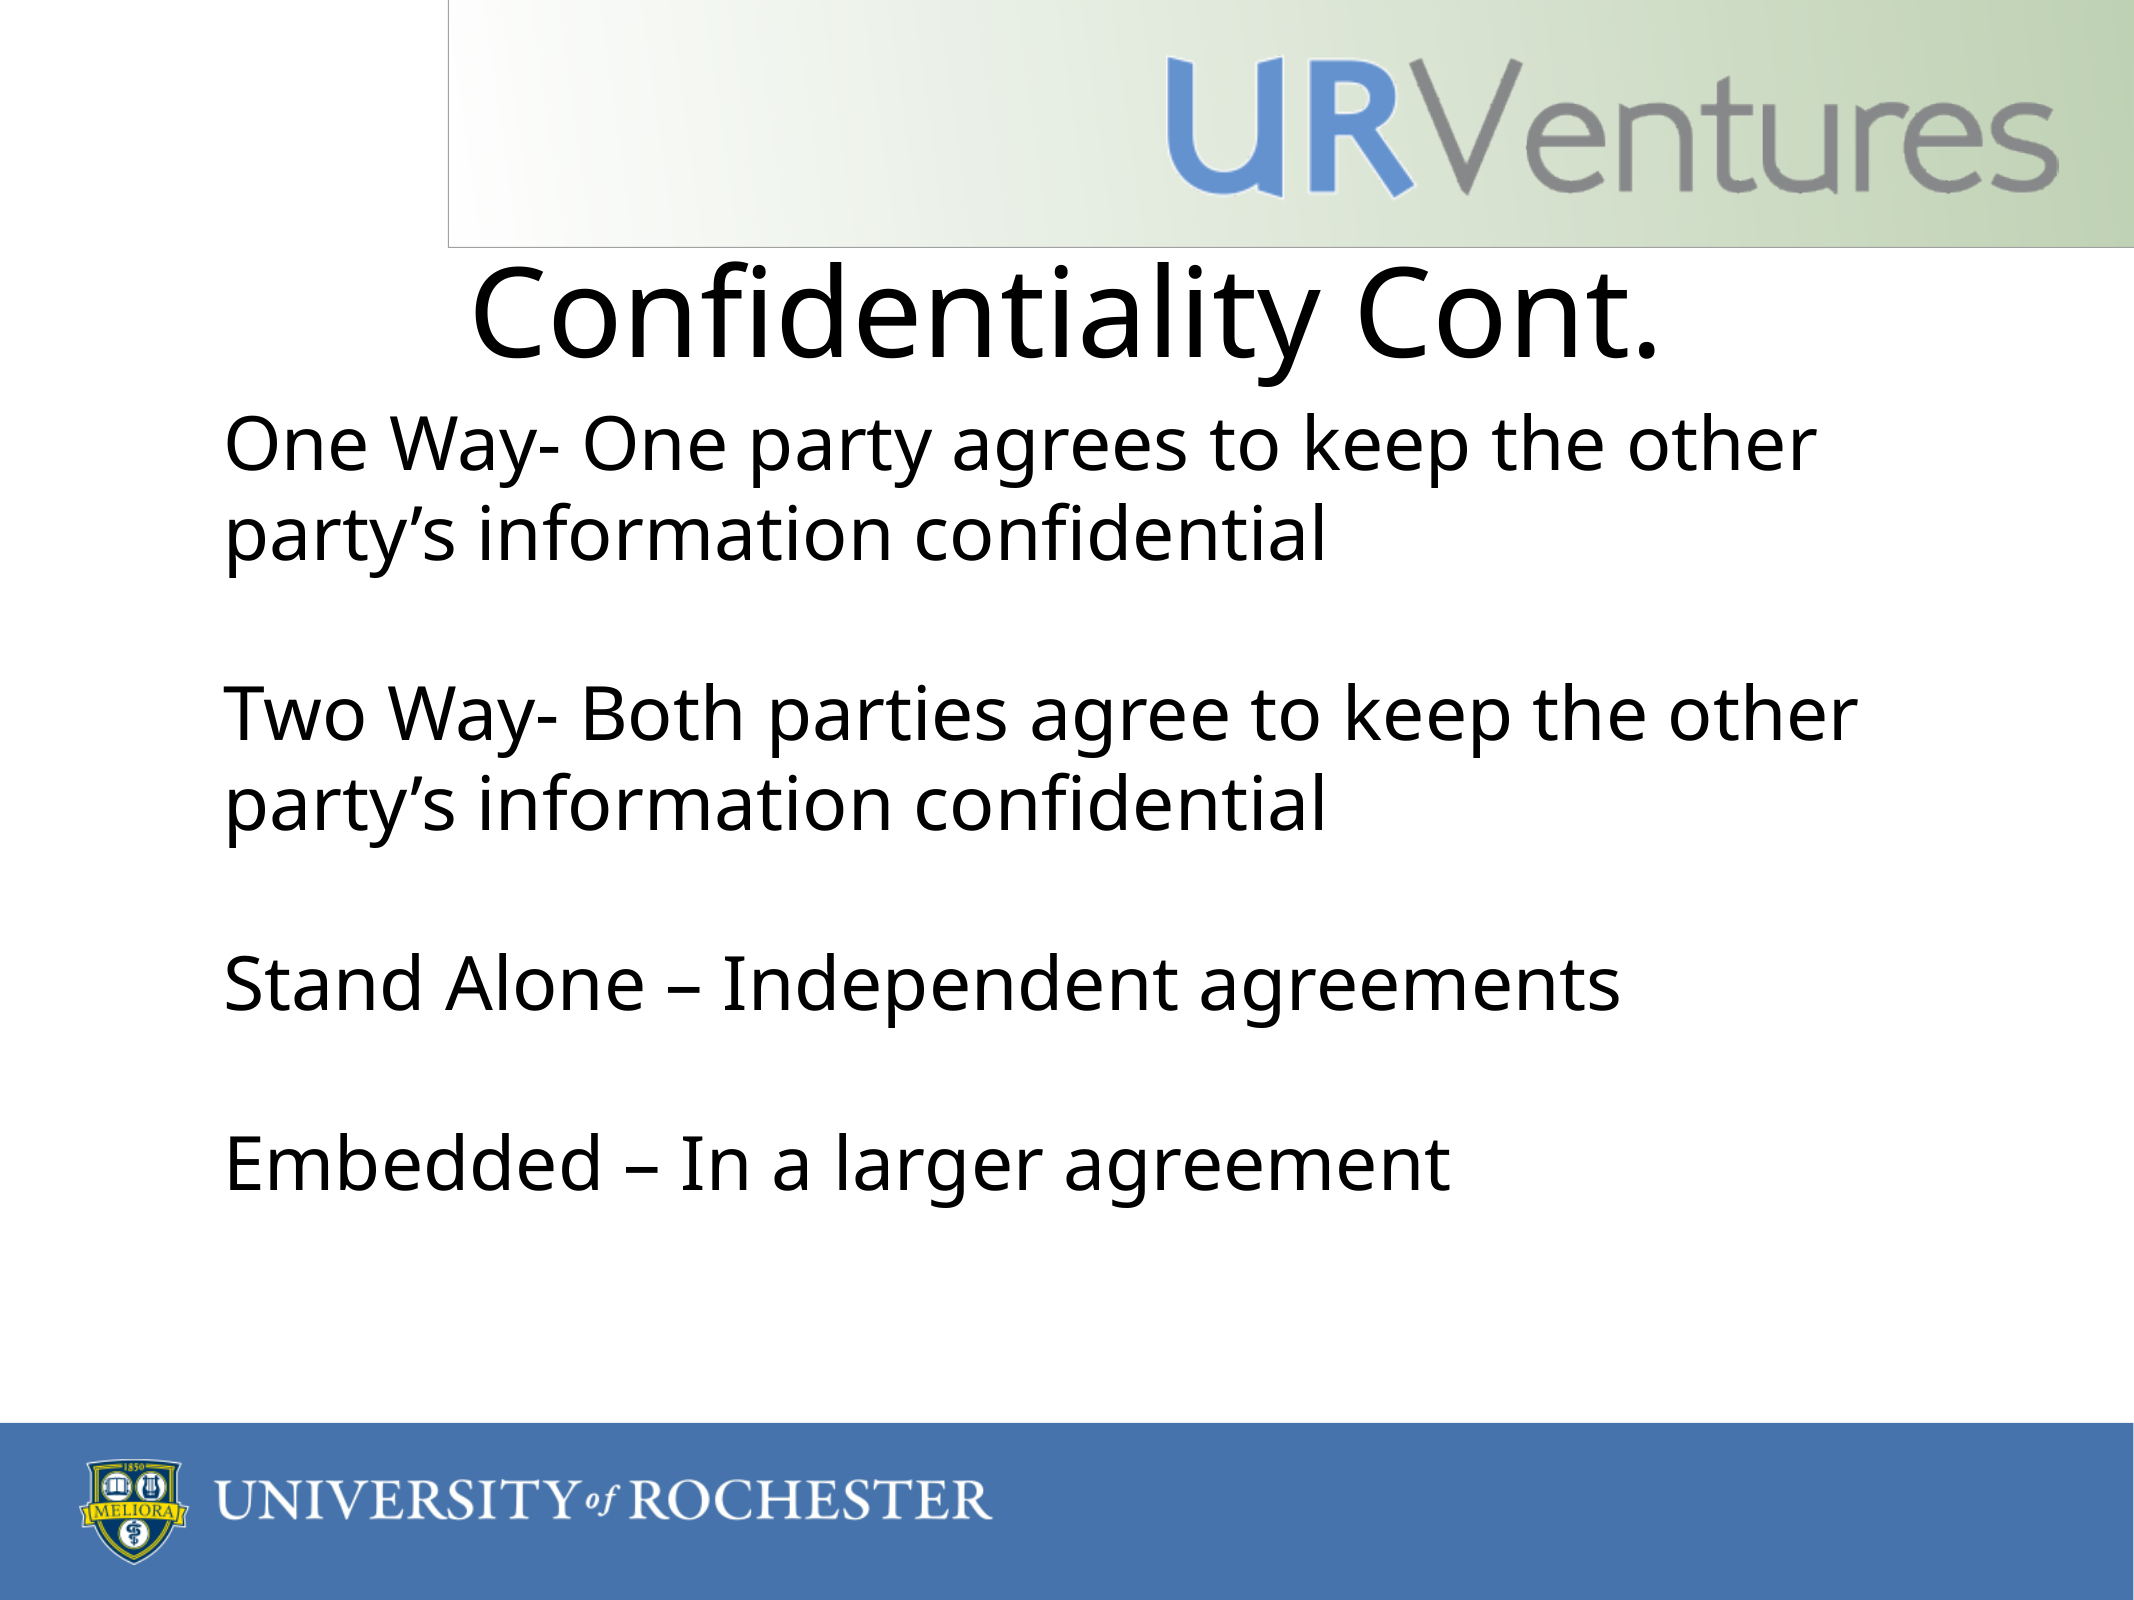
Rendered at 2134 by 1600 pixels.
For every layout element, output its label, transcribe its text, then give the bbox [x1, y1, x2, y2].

list One Way- One party agrees to keep the other party’s information confidential Two Way- Both parties agree to keep the other party’s information confidential Stand Alone – Independent agreements Embedded – In a larger agreement [208, 387, 1925, 1288]
picture [79, 1458, 994, 1565]
title Confidentiality Cont. [208, 225, 1925, 387]
picture [1166, 54, 2059, 202]
